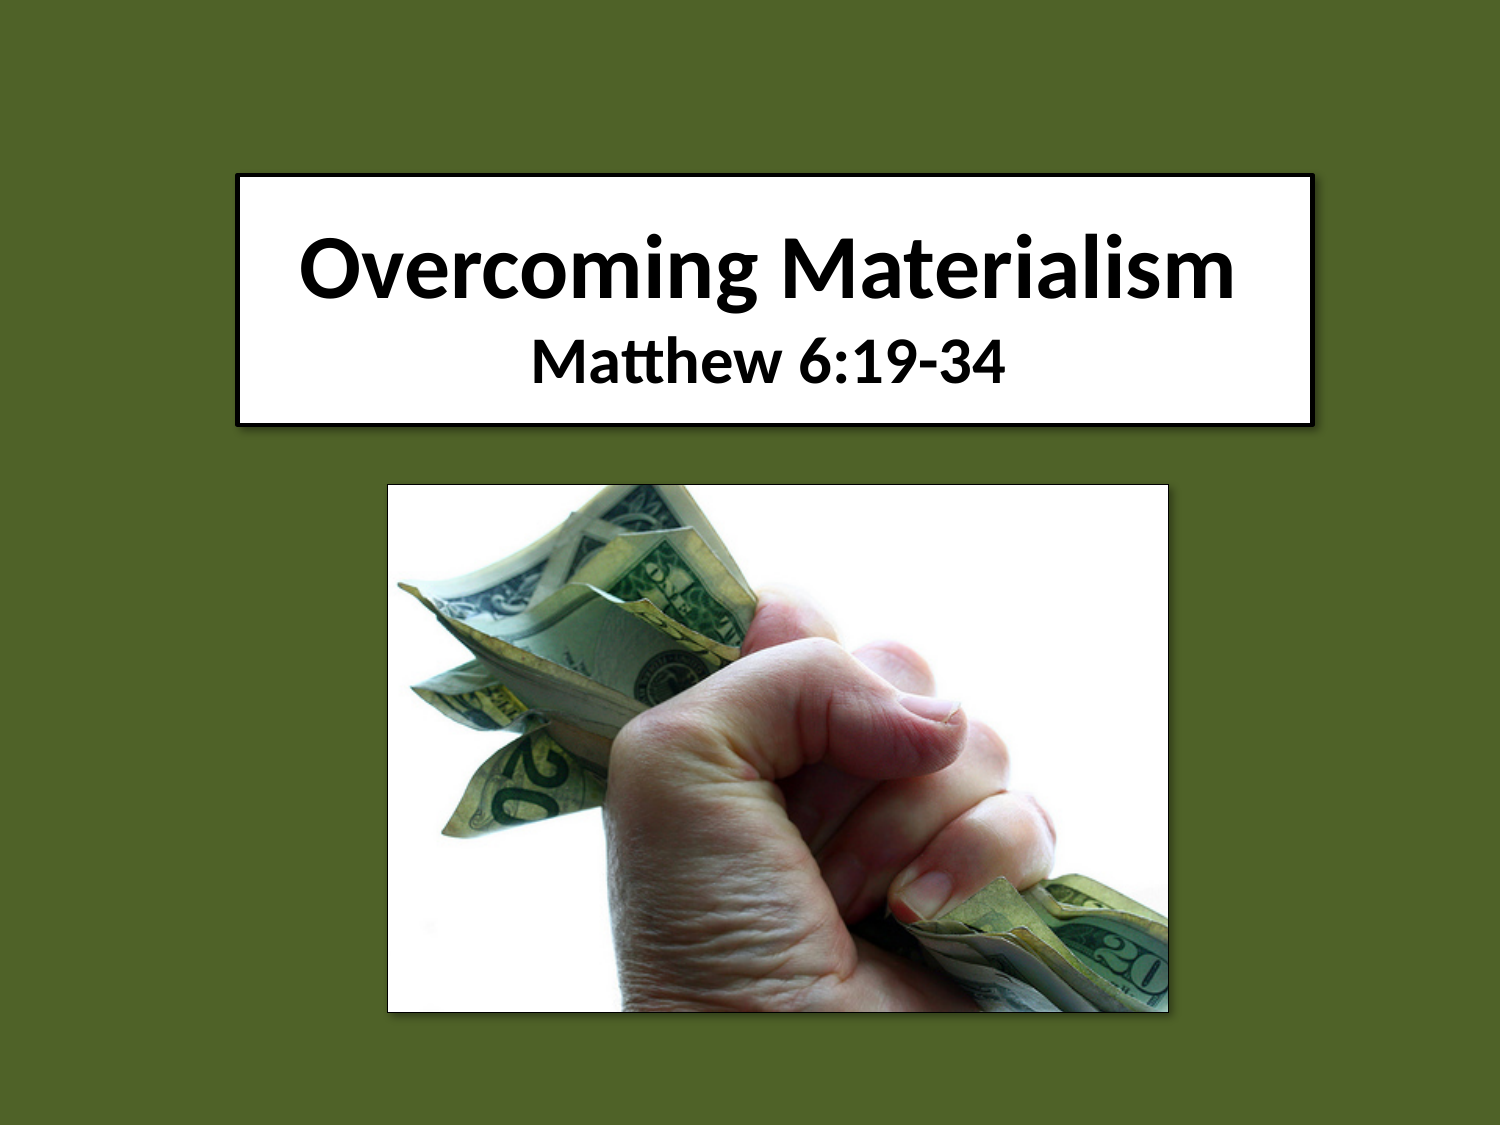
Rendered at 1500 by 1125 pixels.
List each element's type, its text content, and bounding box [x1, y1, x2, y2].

text_box [235, 173, 1315, 427]
text_box Overcoming Materialism Matthew 6:19-34 [249, 199, 1288, 405]
picture [387, 484, 1169, 1013]
